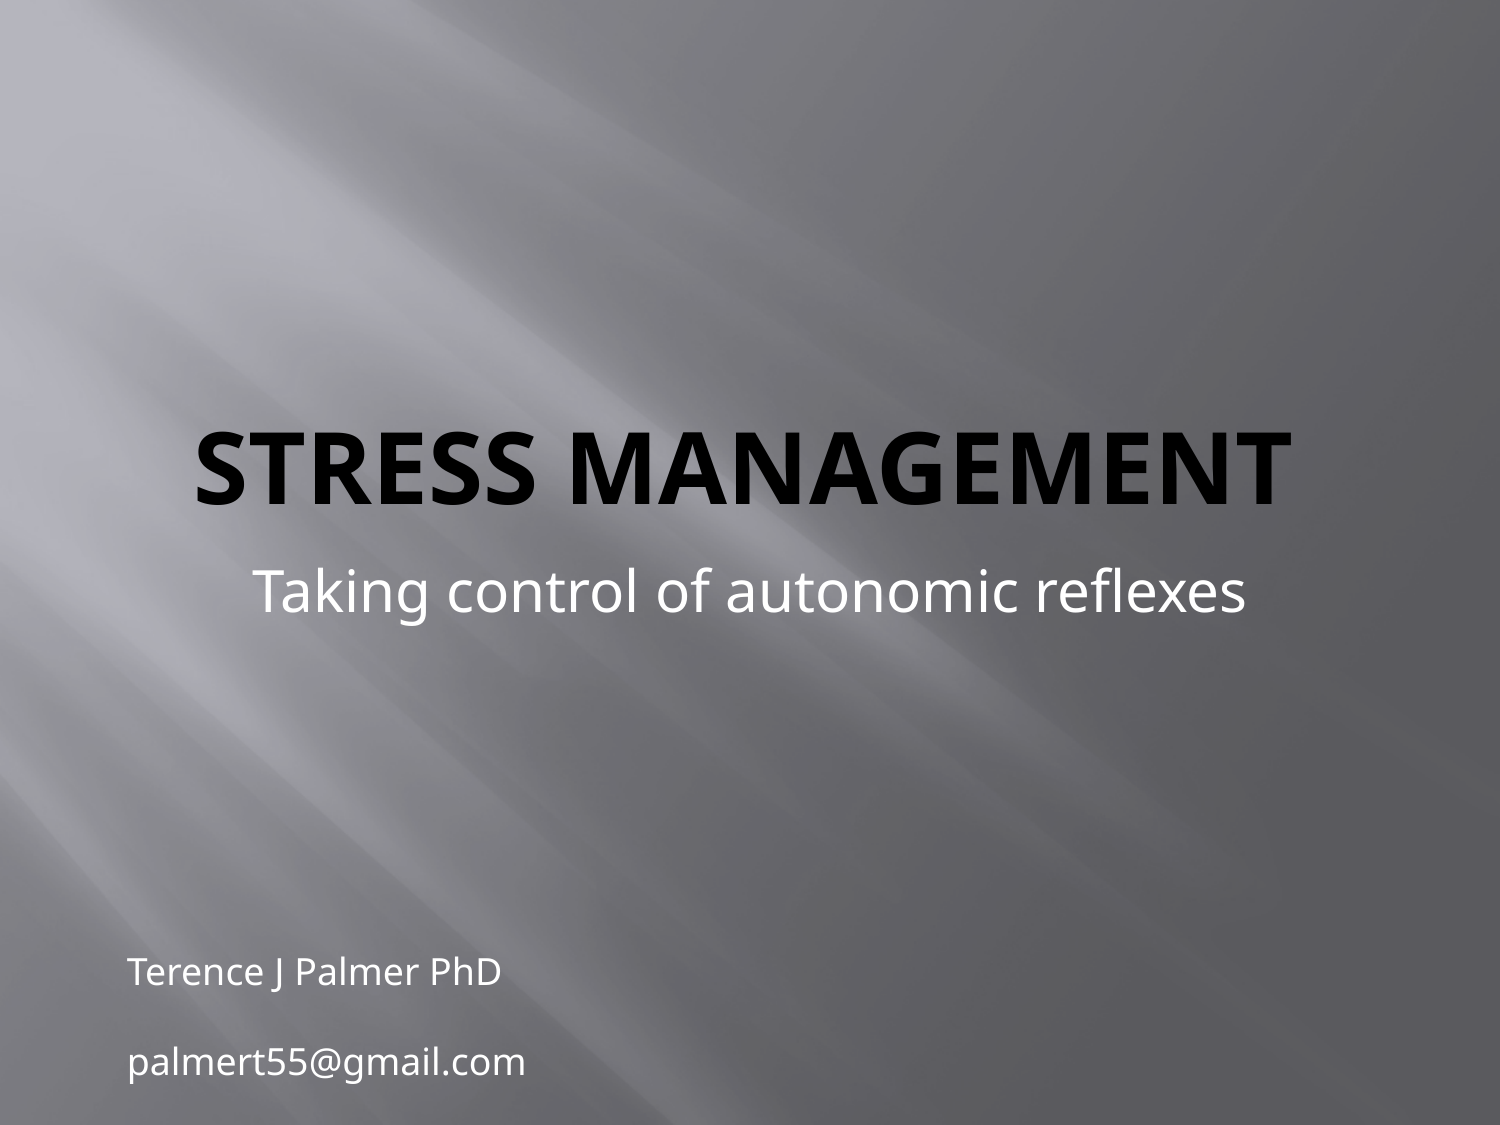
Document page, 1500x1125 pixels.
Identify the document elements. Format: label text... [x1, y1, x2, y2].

subtitle Taking control of autonomic reflexes [225, 546, 1275, 834]
title Stress Management [69, 224, 1420, 525]
text_box Terence J Palmer PhD palmert55@gmail.com [112, 940, 845, 1091]
